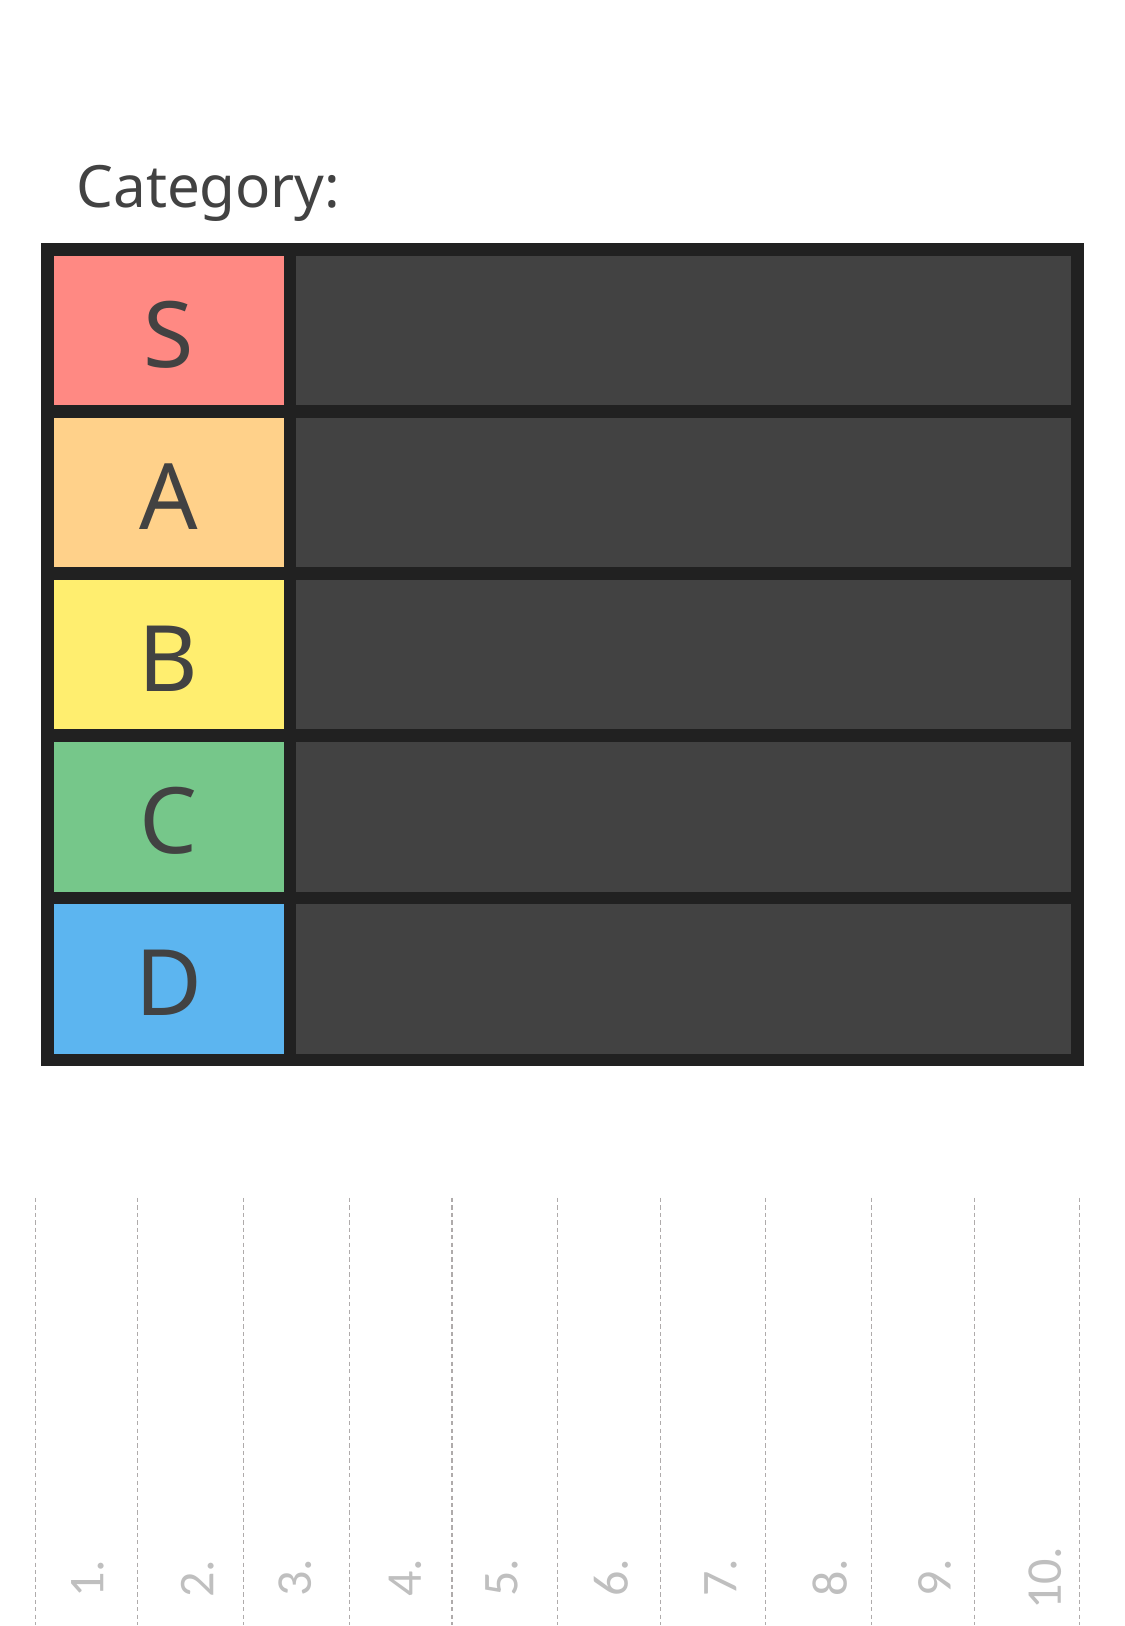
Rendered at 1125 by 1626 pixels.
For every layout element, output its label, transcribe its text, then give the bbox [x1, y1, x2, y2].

text_box Category: [61, 142, 371, 227]
text_box 10. [1003, 1531, 1079, 1625]
text_box 4. [363, 1544, 439, 1612]
text_box 6. [570, 1544, 645, 1612]
text_box 3. [253, 1544, 329, 1612]
text_box 2. [156, 1545, 231, 1613]
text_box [47, 249, 1078, 1061]
text_box 9. [893, 1544, 969, 1612]
text_box 5. [459, 1544, 535, 1612]
text_box 1. [45, 1545, 121, 1613]
text_box 8. [789, 1544, 864, 1612]
text_box 7. [679, 1544, 754, 1612]
